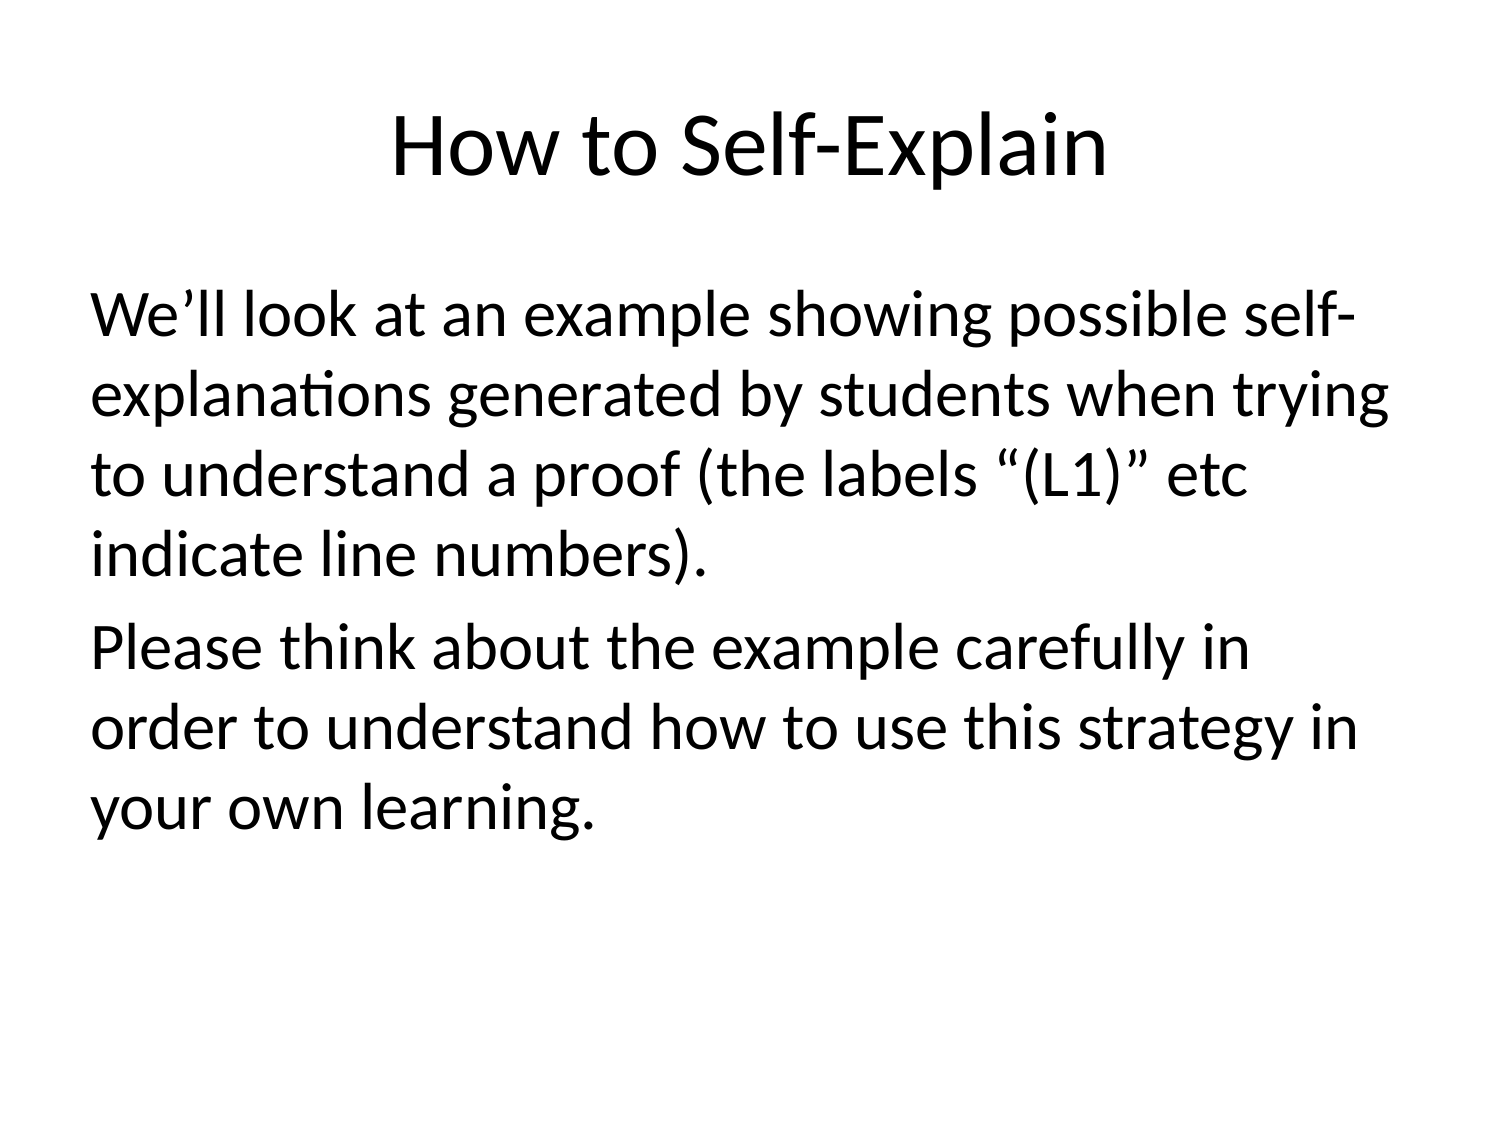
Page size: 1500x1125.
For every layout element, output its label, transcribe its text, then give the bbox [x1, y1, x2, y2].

list We’ll look at an example showing possible self-explanations generated by students when trying to understand a proof (the labels “(L1)” etc indicate line numbers). Please think about the example carefully in order to understand how to use this strategy in your own learning. [75, 262, 1425, 1005]
title How to Self-Explain [75, 45, 1425, 233]
